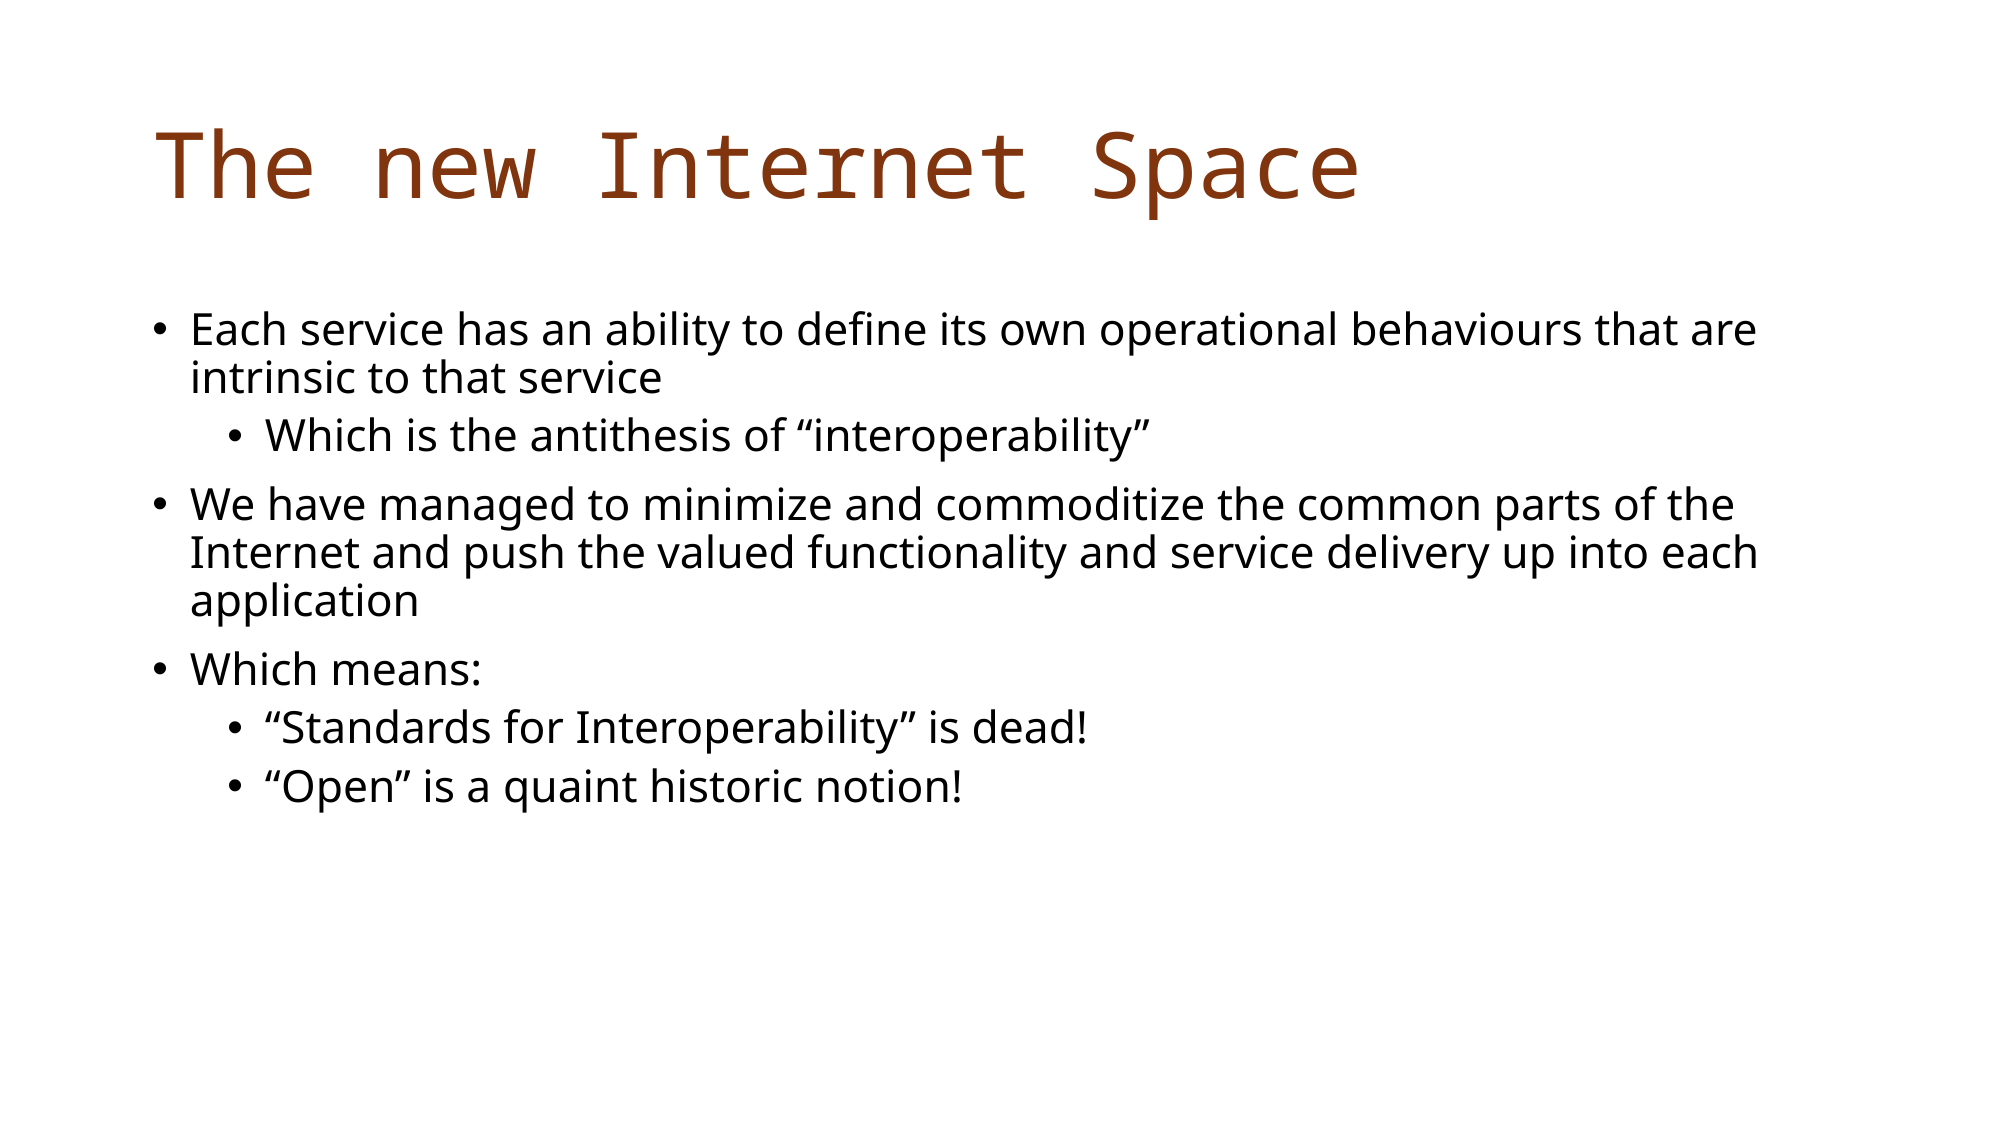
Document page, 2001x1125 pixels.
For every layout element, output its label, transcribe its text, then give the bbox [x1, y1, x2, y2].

list Each service has an ability to define its own operational behaviours that are intrinsic to that service Which is the antithesis of “interoperability” We have managed to minimize and commoditize the common parts of the Internet and push the valued functionality and service delivery up into each application Which means: “Standards for Interoperability” is dead! “Open” is a quaint historic notion! [137, 299, 1863, 1014]
title The new Internet Space [137, 59, 1863, 278]
